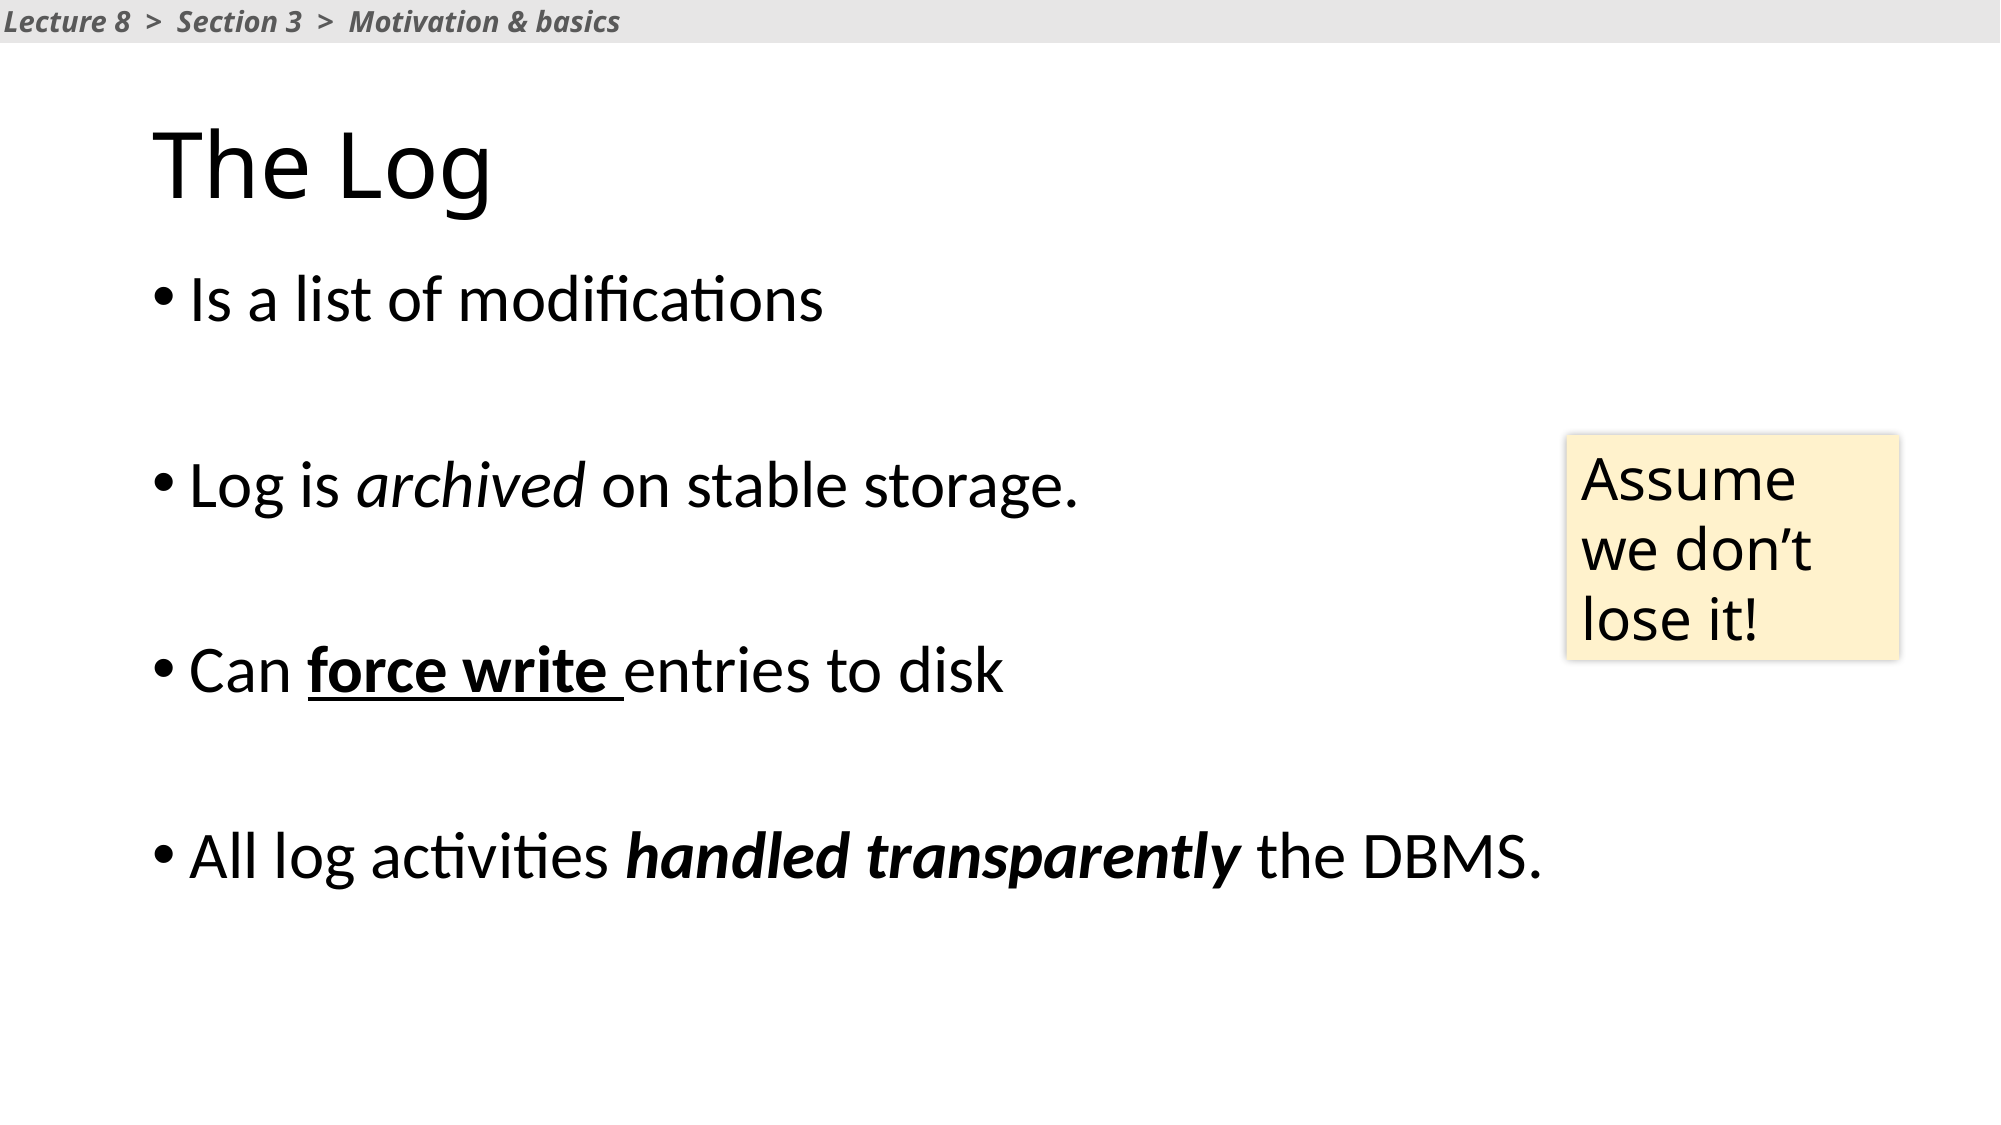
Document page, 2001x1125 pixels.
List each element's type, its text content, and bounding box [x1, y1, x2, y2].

text_box Assume we don’t lose it! [1566, 435, 1900, 660]
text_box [0, 0, 2000, 47]
title The Log [137, 59, 1863, 256]
list Is a list of modifications Log is archived on stable storage. Can force write entries to disk All log activities handled transparently the DBMS. [137, 256, 1863, 1063]
